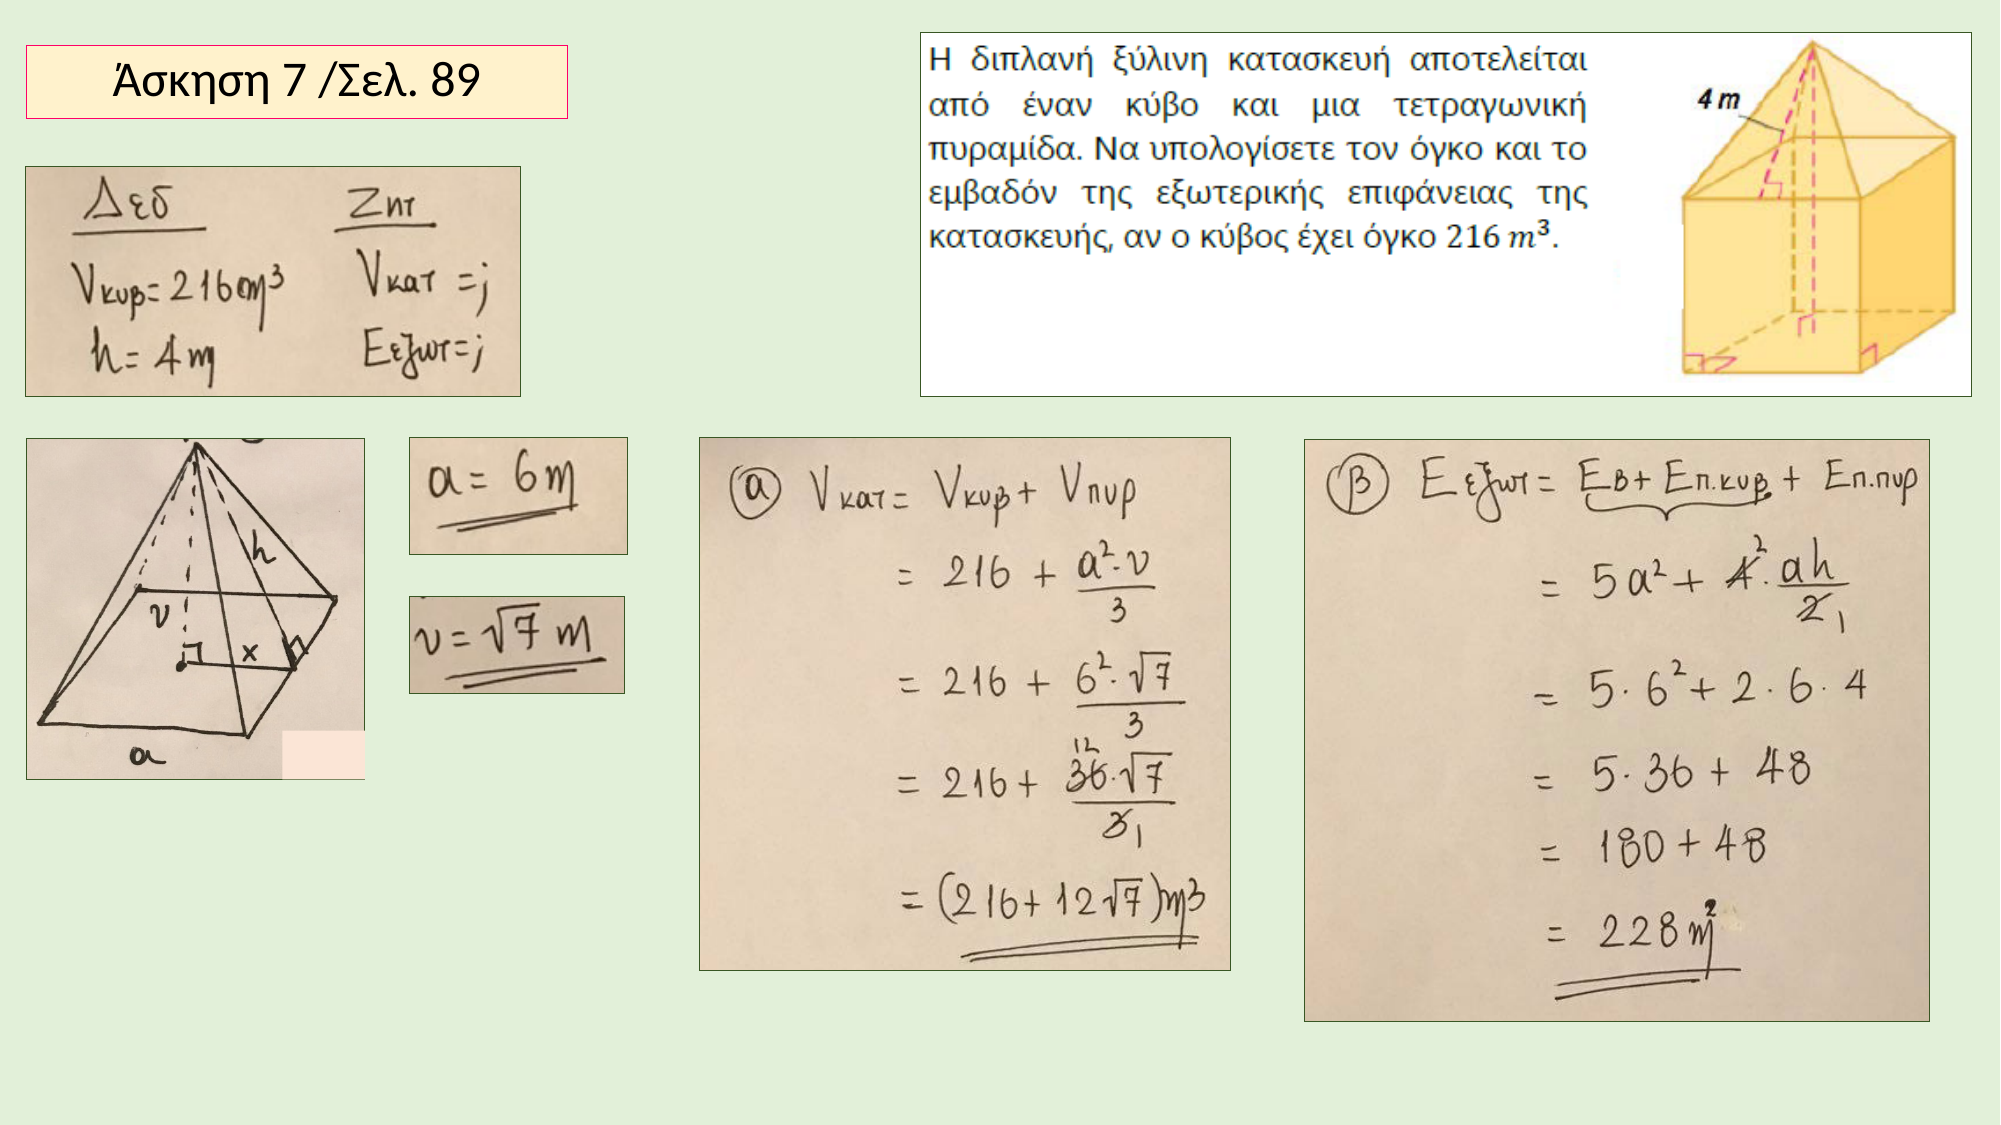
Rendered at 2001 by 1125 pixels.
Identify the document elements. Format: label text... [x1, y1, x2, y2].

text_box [26, 438, 365, 780]
picture [25, 166, 521, 397]
picture [409, 437, 628, 555]
picture [1304, 439, 1930, 1022]
picture [409, 596, 625, 694]
picture [920, 32, 1972, 398]
text_box Άσκηση 7 /Σελ. 89 [26, 45, 568, 119]
picture [699, 437, 1231, 971]
